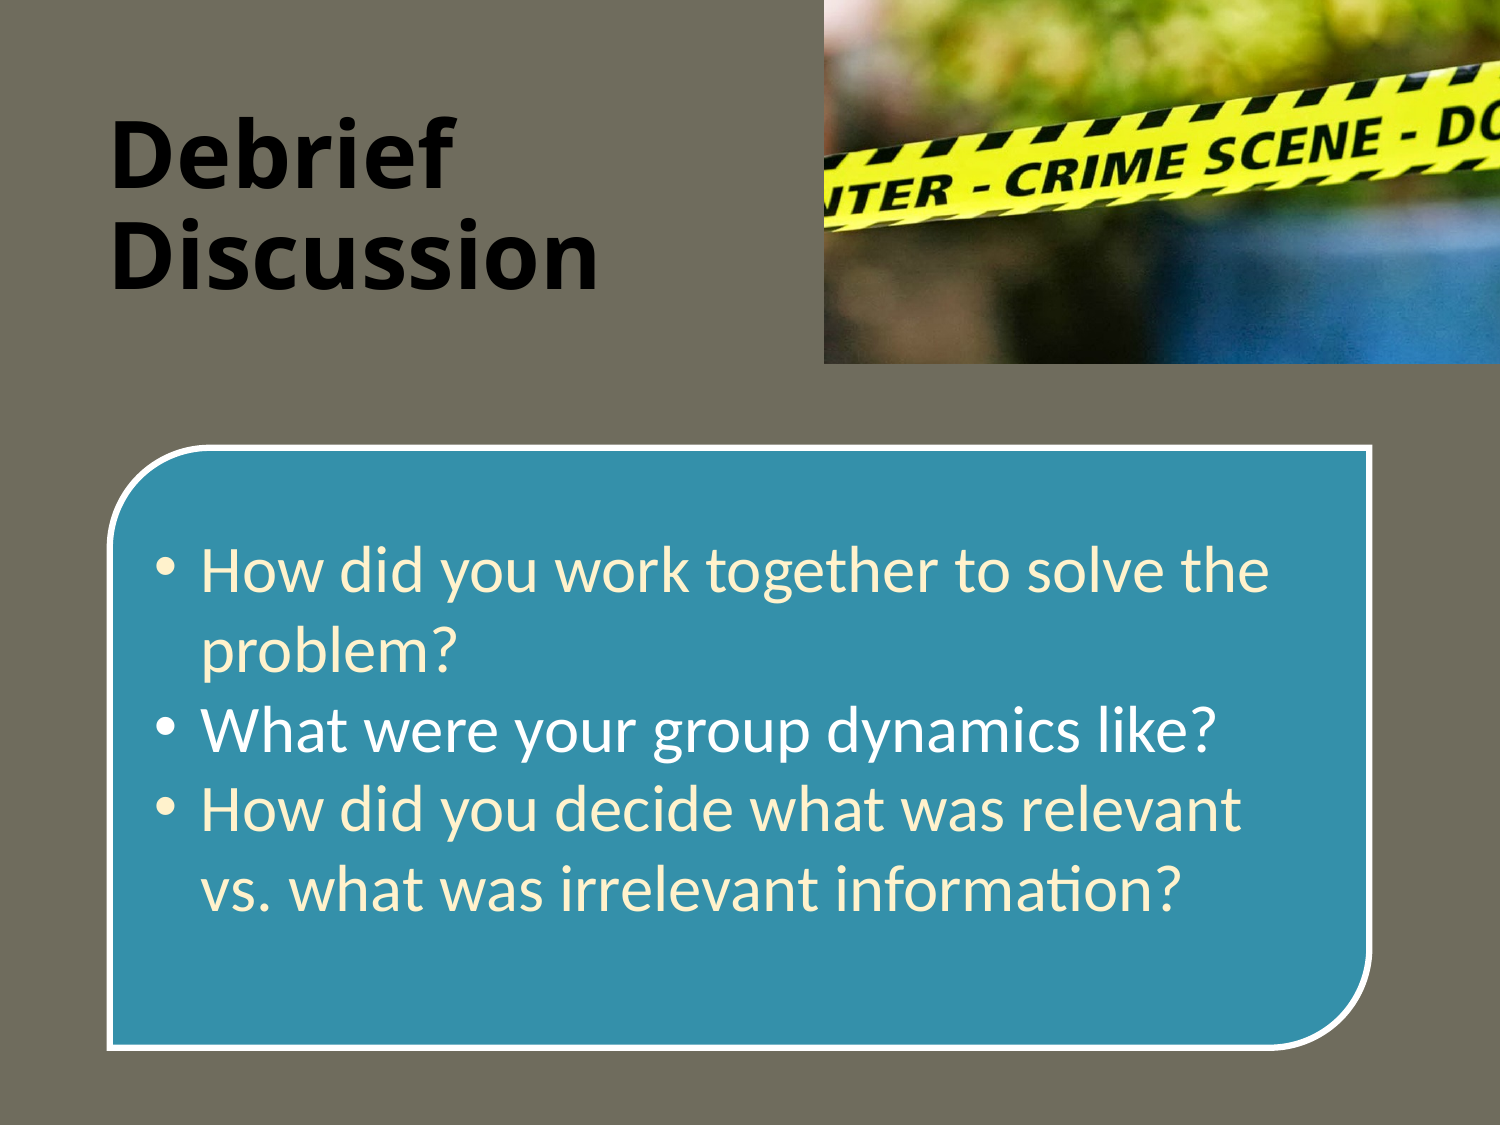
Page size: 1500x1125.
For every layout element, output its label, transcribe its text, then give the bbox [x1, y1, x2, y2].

title Debrief Discussion [92, 100, 820, 318]
text_box How did you work together to solve the problem? What were your group dynamics like? How did you decide what was relevant vs. what was irrelevant information? [108, 446, 1371, 1049]
picture [820, 0, 1500, 364]
